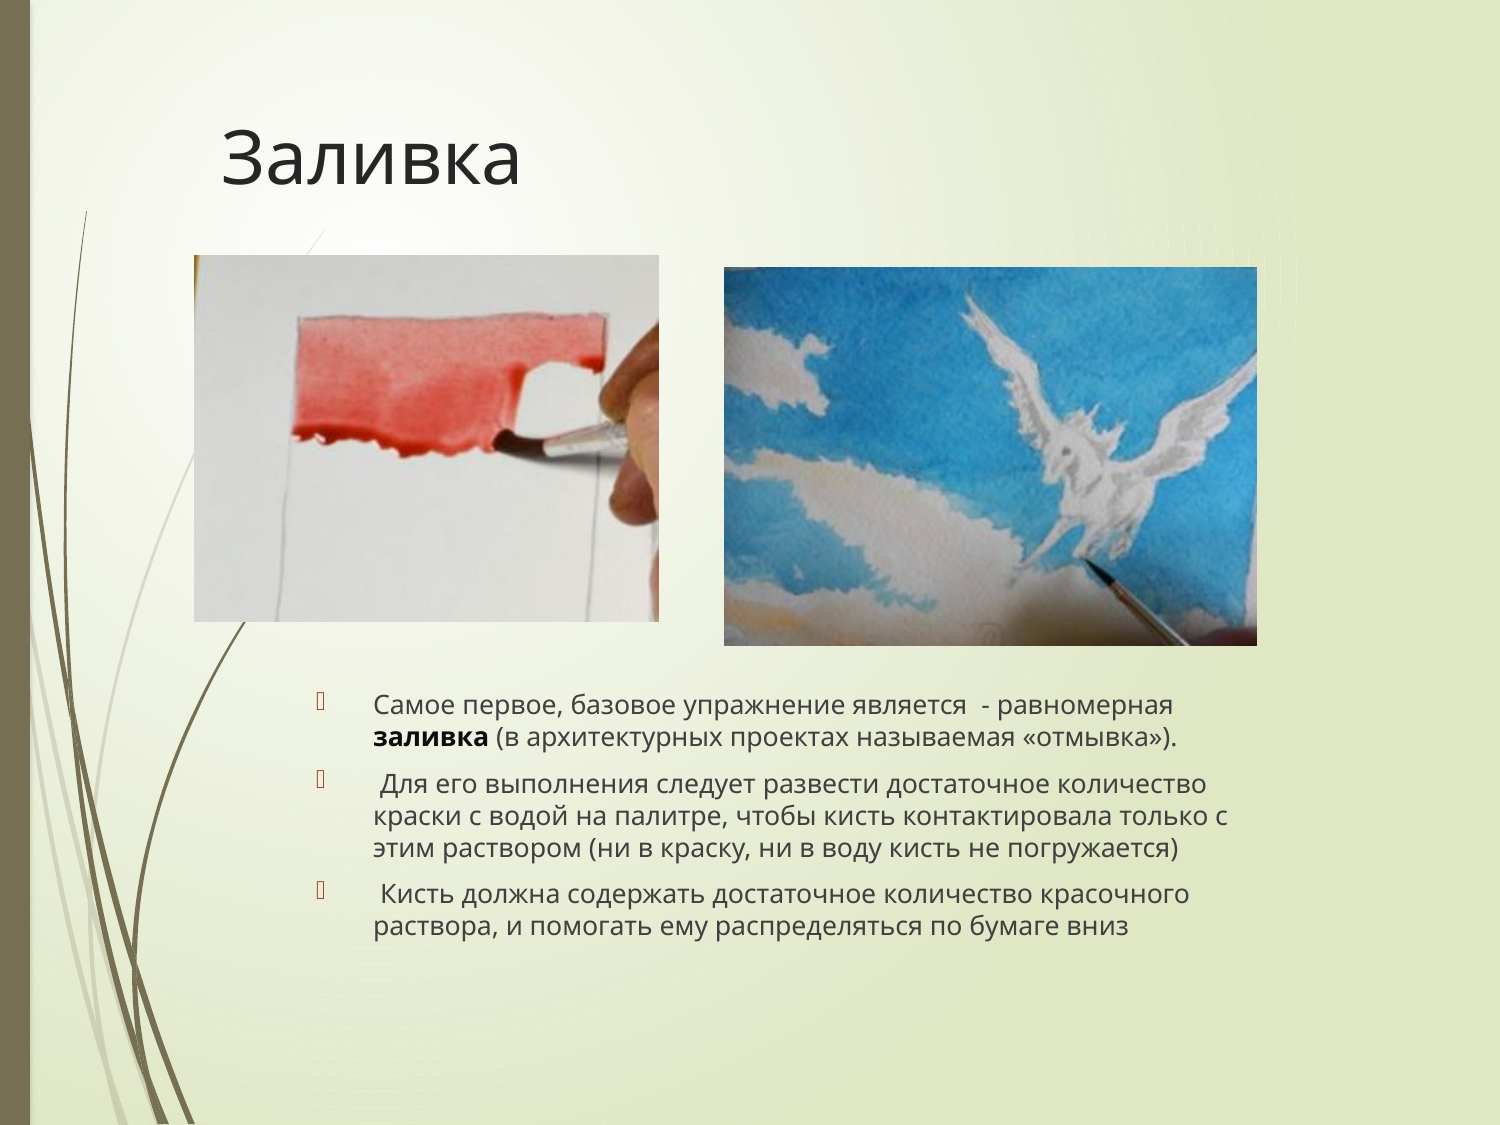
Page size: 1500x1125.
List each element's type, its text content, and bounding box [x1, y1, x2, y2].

list Самое первое, базовое упражнение является - равномерная заливка (в архитектурных проектах называемая «отмывка»). Для его выполнения следует развести достаточное количество краски с водой на палитре, чтобы кисть контактировала только с этим раствором (ни в краску, ни в воду кисть не погружается) Кисть должна содержать достаточное количество красочного раствора, и помогать ему распределяться по бумаге вниз [301, 680, 1254, 953]
title Заливка [206, 101, 1350, 299]
picture [724, 266, 1257, 646]
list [194, 255, 659, 622]
